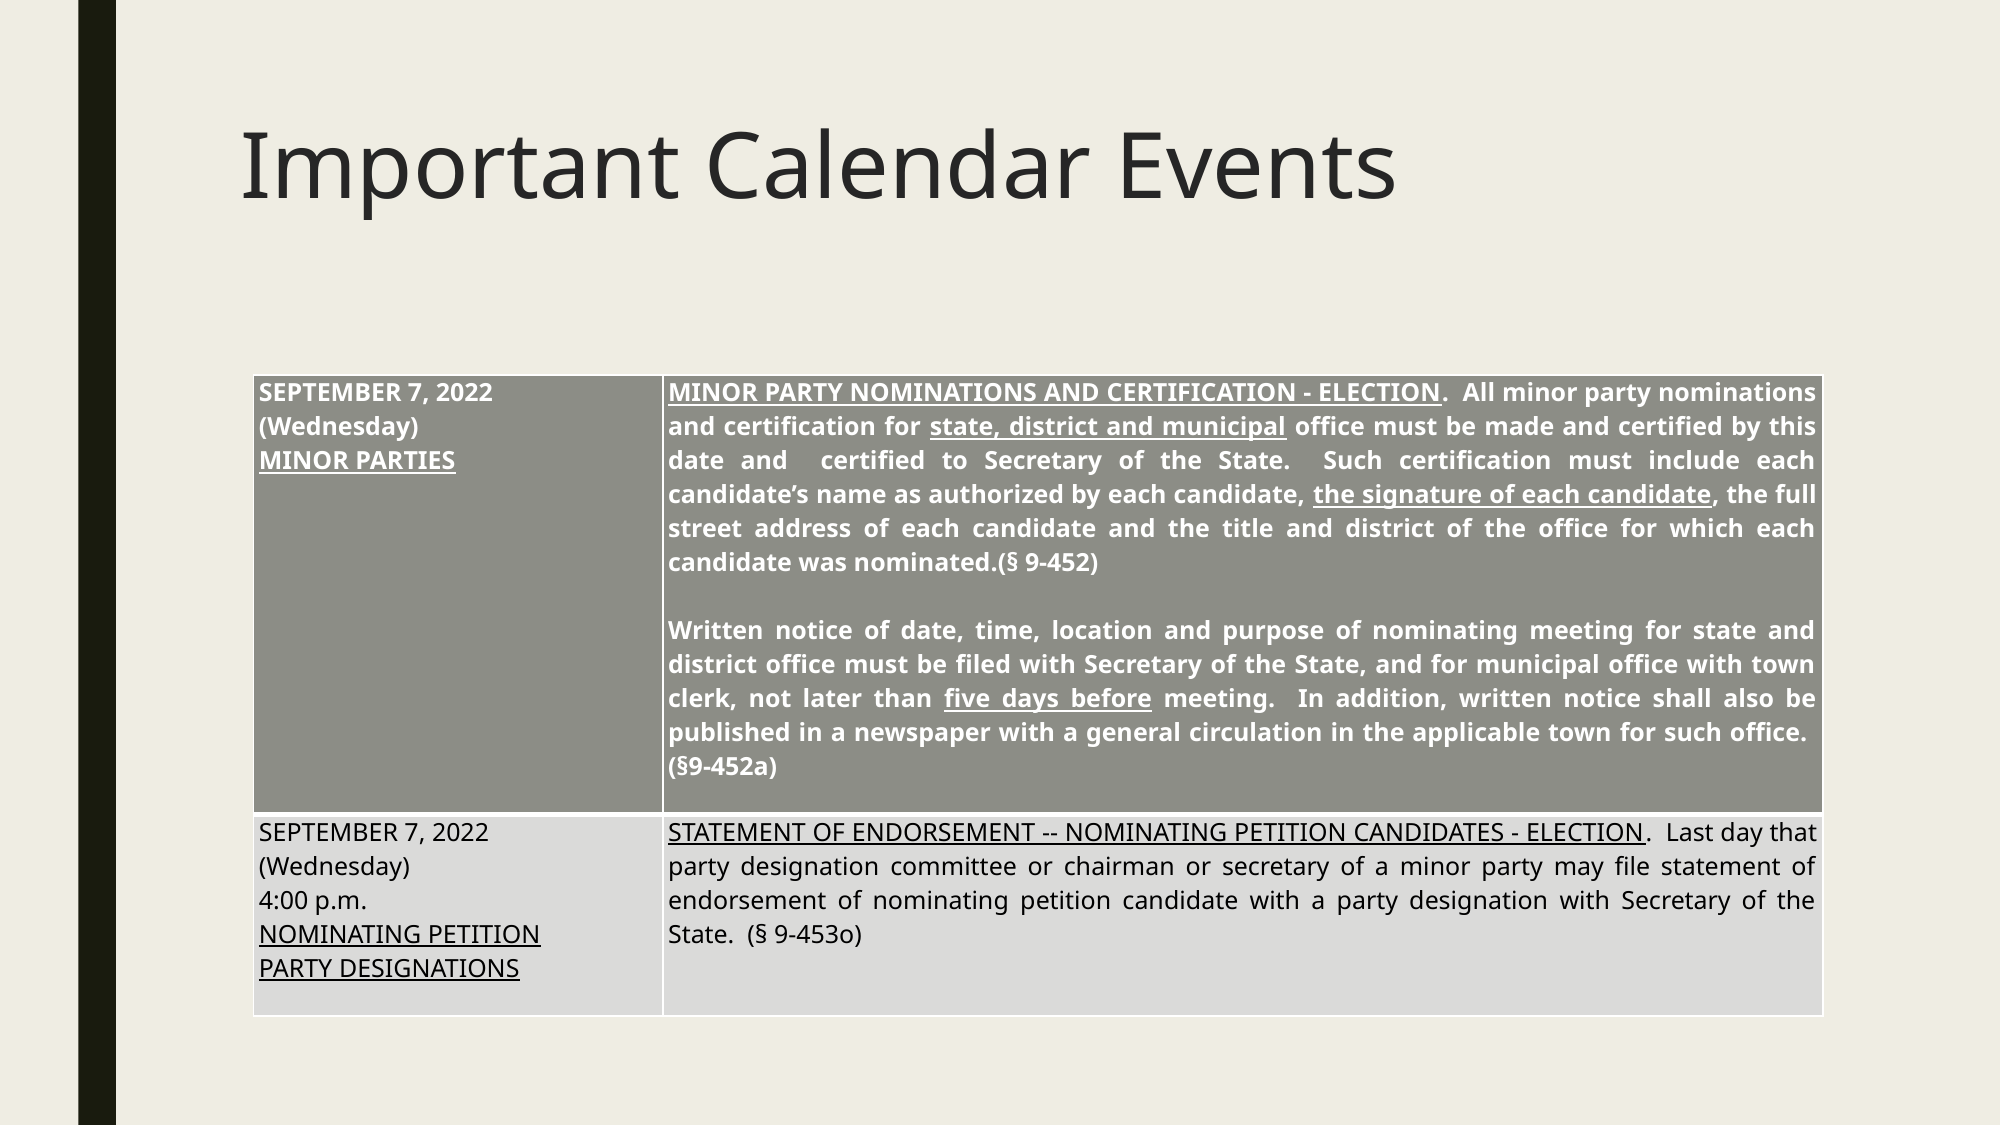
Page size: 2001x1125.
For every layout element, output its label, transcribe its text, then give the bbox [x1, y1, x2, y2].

title Important Calendar Events [225, 112, 1800, 357]
table_header MINOR PARTY NOMINATIONS AND CERTIFICATION - ELECTION. All minor party nominations and certification for state, district and municipal office must be made and certified by this date and certified to Secretary of the State. Such certification must include each candidate’s name as authorized by each candidate, the signature of each candidate, the full street address of each candidate and the title and district of the office for which each candidate was nominated.(§ 9-452) Written notice of date, time, location and purpose of nominating meeting for state and district office must be filed with Secretary of the State, and for municipal office with town clerk, not later than five days before meeting. In addition, written notice shall also be published in a newspaper with a general circulation in the applicable town for such office. (§9-452a) [664, 376, 1822, 812]
table_cell STATEMENT OF ENDORSEMENT -- NOMINATING PETITION CANDIDATES - ELECTION. Last day that party designation committee or chairman or secretary of a minor party may file statement of endorsement of nominating petition candidate with a party designation with Secretary of the State. (§ 9-453o) [664, 817, 1822, 1015]
table_cell SEPTEMBER 7, 2022 (Wednesday) 4:00 p.m. NOMINATING PETITION PARTY DESIGNATIONS [254, 817, 662, 1015]
table_header SEPTEMBER 7, 2022 (Wednesday) MINOR PARTIES [254, 376, 662, 812]
